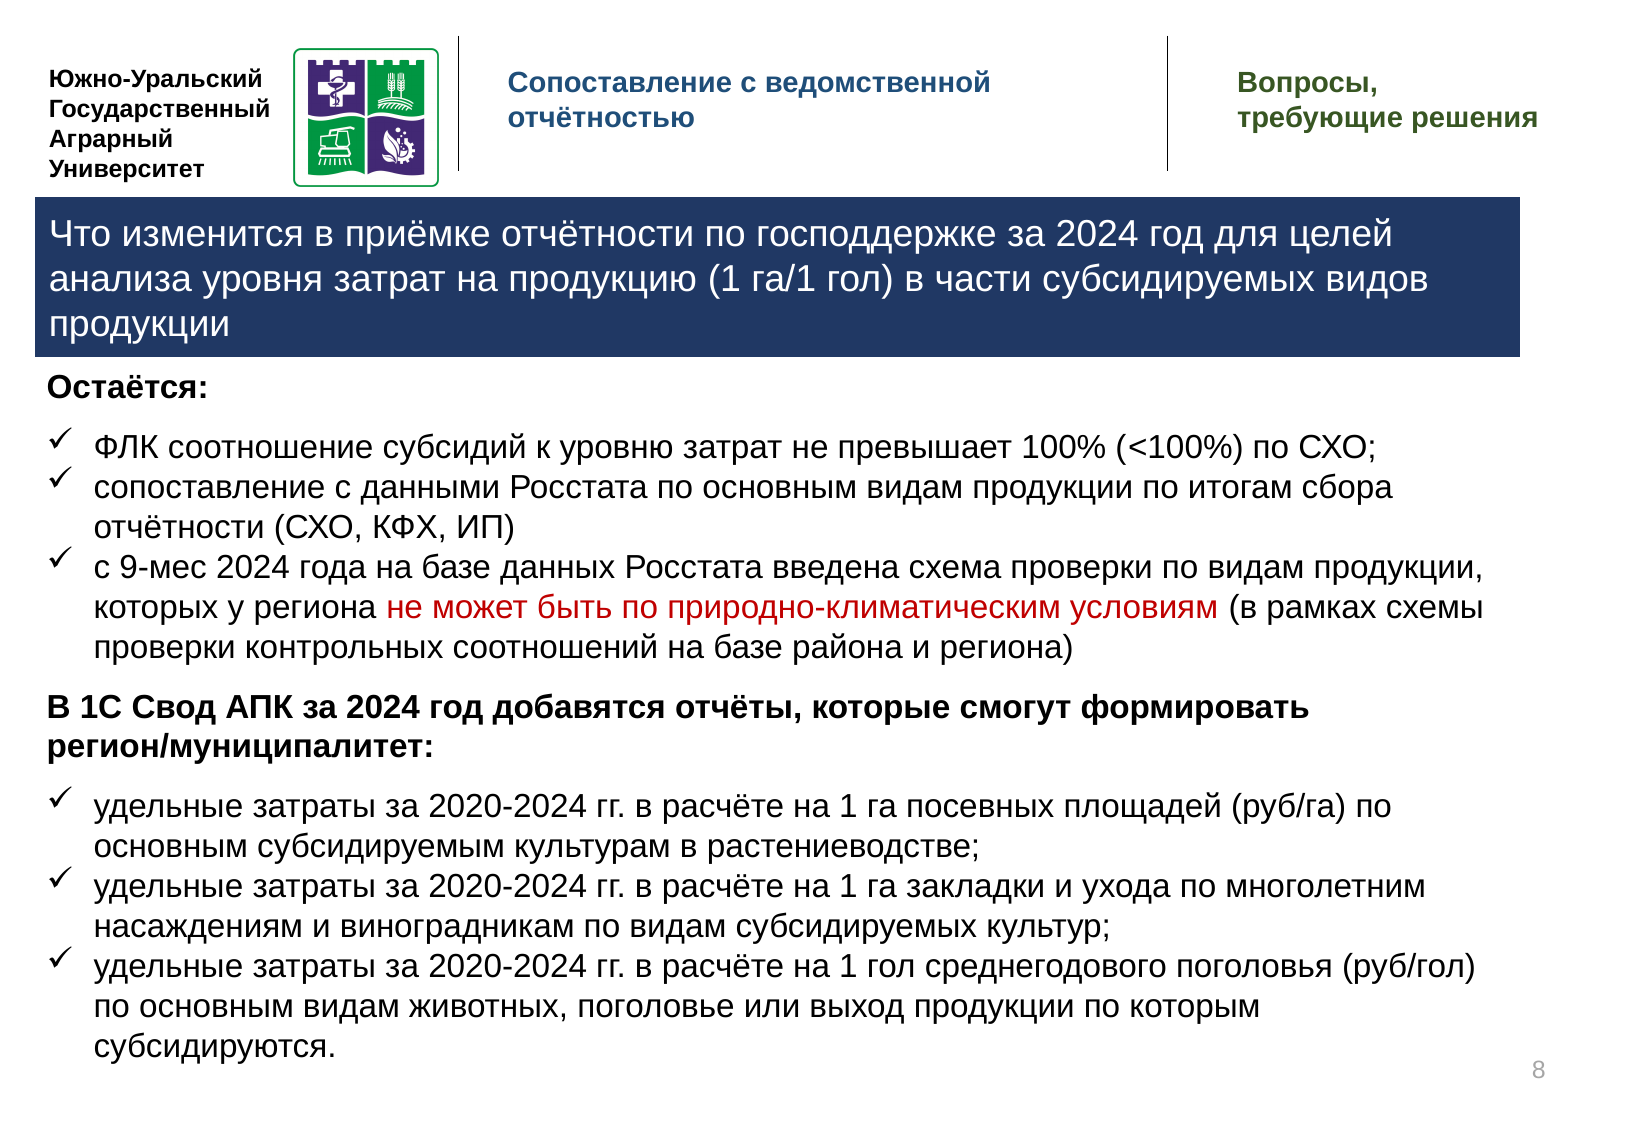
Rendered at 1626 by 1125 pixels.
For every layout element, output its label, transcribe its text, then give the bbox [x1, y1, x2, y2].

text_box 8 [1494, 1046, 1584, 1092]
text_box Что изменится в приёмке отчётности по господдержке за 2024 год для целей анализа уровня затрат на продукцию (1 га/1 гол) в части субсидируемых видов продукции [33, 195, 1522, 359]
text_box Сопоставление с ведомственной отчётностью [492, 55, 1059, 141]
text_box Вопросы, требующие решения [1222, 55, 1564, 141]
picture [293, 48, 439, 187]
text_box Остаётся: ФЛК соотношение субсидий к уровню затрат не превышает 100% (<100%) по СХО; сопоставление с данными Росстата по основным видам продукции по итогам сбора отчётности (СХО, КФХ, ИП) с 9-мес 2024 года на базе данных Росстата введена схема проверки по видам продукции, которых у региона не может быть по природно-климатическим условиям (в рамках схемы проверки контрольных соотношений на базе района и региона) В 1С Свод АПК за 2024 год добавятся отчёты, которые смогут формировать регион/муниципалитет: удельные затраты за 2020-2024 гг. в расчёте на 1 га посевных площадей (руб/га) по основным субсидируемым культурам в растениеводстве; удельные затраты за 2020-2024 гг. в расчёте на 1 га закладки и ухода по многолетним насаждениям и виноградникам по видам субсидируемых культур; удельные затраты за 2020-2024 гг. в расчёте на 1 гол среднегодового поголовья (руб/гол) по основным видам животных, поголовье или выход продукции по которым субсидируются. [31, 357, 1520, 1072]
text_box Южно-Уральский Государственный Аграрный Университет [34, 55, 289, 191]
